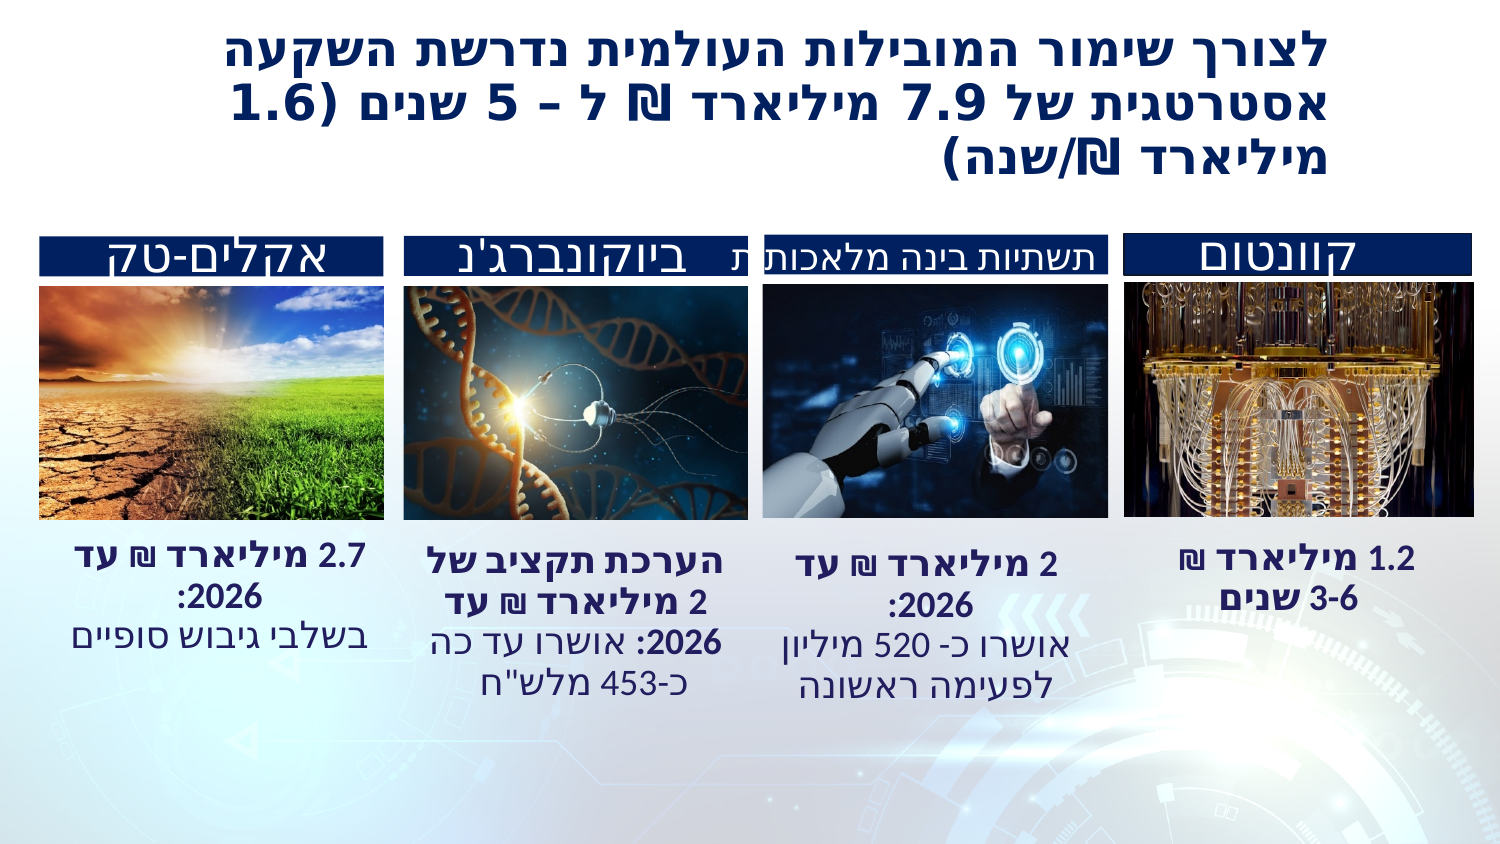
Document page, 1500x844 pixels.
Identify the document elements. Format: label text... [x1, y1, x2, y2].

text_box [39, 215, 388, 629]
picture [0, 0, 1500, 844]
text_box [685, 225, 1112, 658]
text_box [1374, 233, 1472, 276]
title לצורך שימור המובילות העולמית נדרשת השקעה אסטרטגית של 7.9 מיליארד ₪ ל – 5 שנים (1.6 מיליארד ₪/שנה) [108, 57, 1347, 212]
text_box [403, 214, 749, 655]
text_box קוונטום [1093, 213, 1374, 285]
text_box 1.2 מיליארד ₪ 3-6 שנים [1118, 530, 1500, 626]
